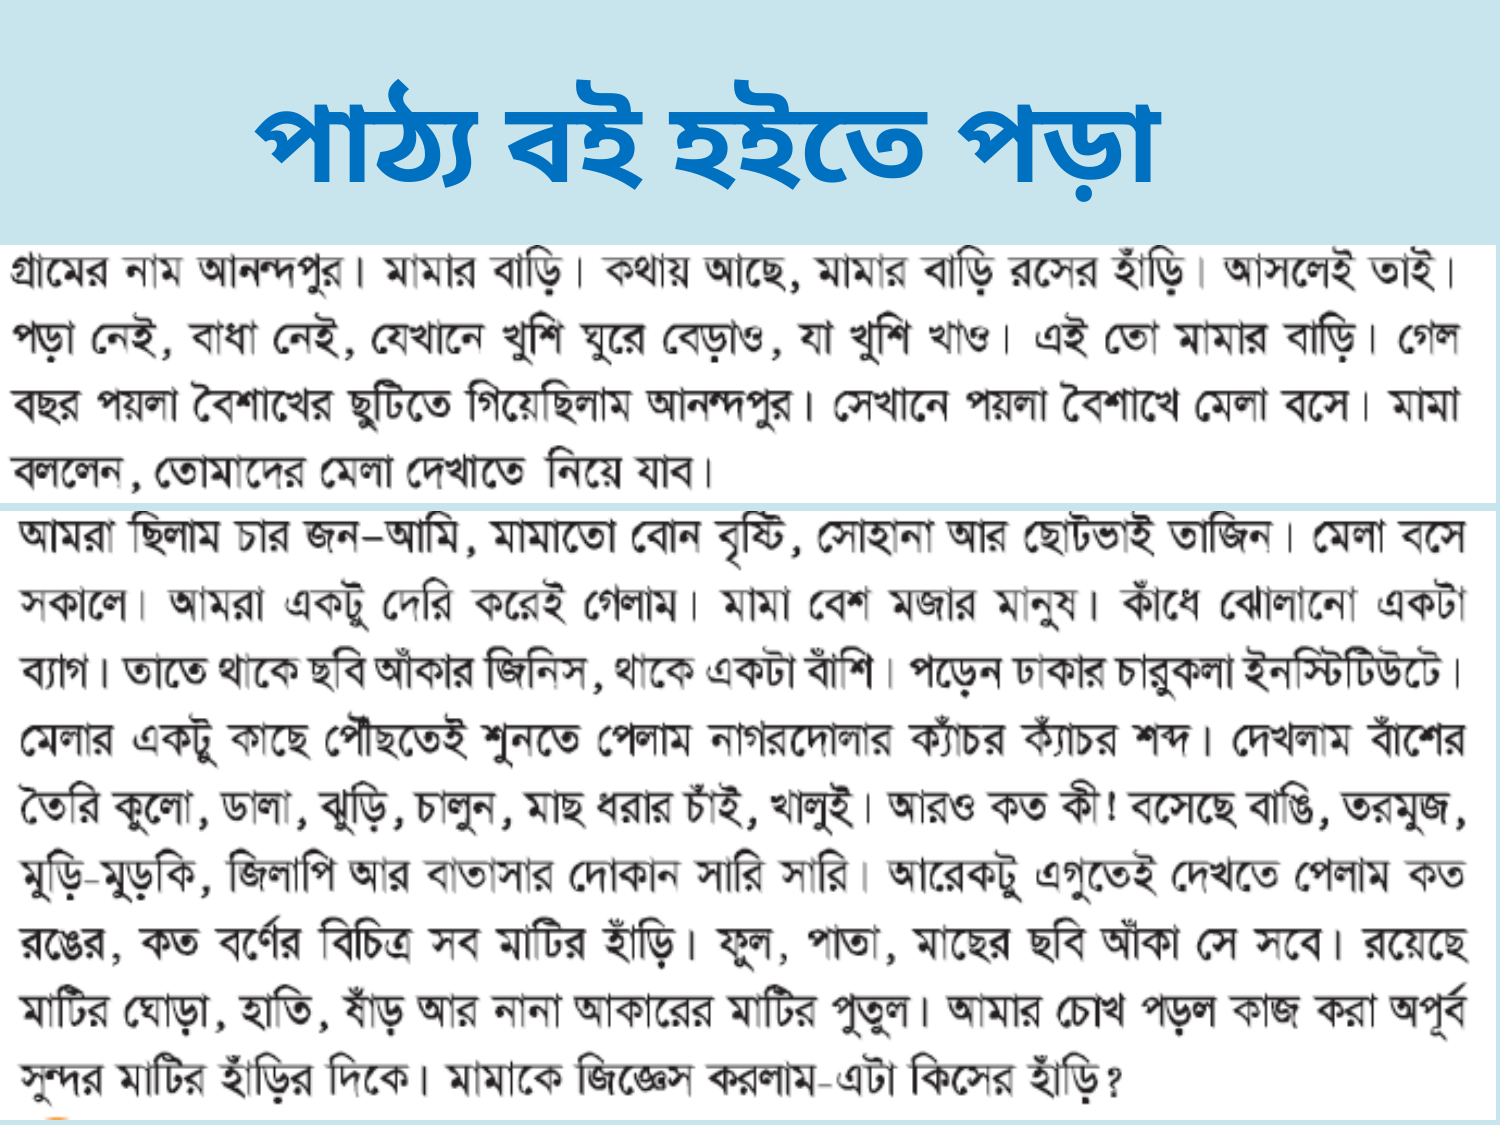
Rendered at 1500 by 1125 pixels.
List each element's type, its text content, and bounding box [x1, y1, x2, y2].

picture [0, 245, 1496, 504]
picture [0, 511, 1496, 1120]
text_box পাঠ্য বই হইতে পড়া [238, 62, 1176, 213]
